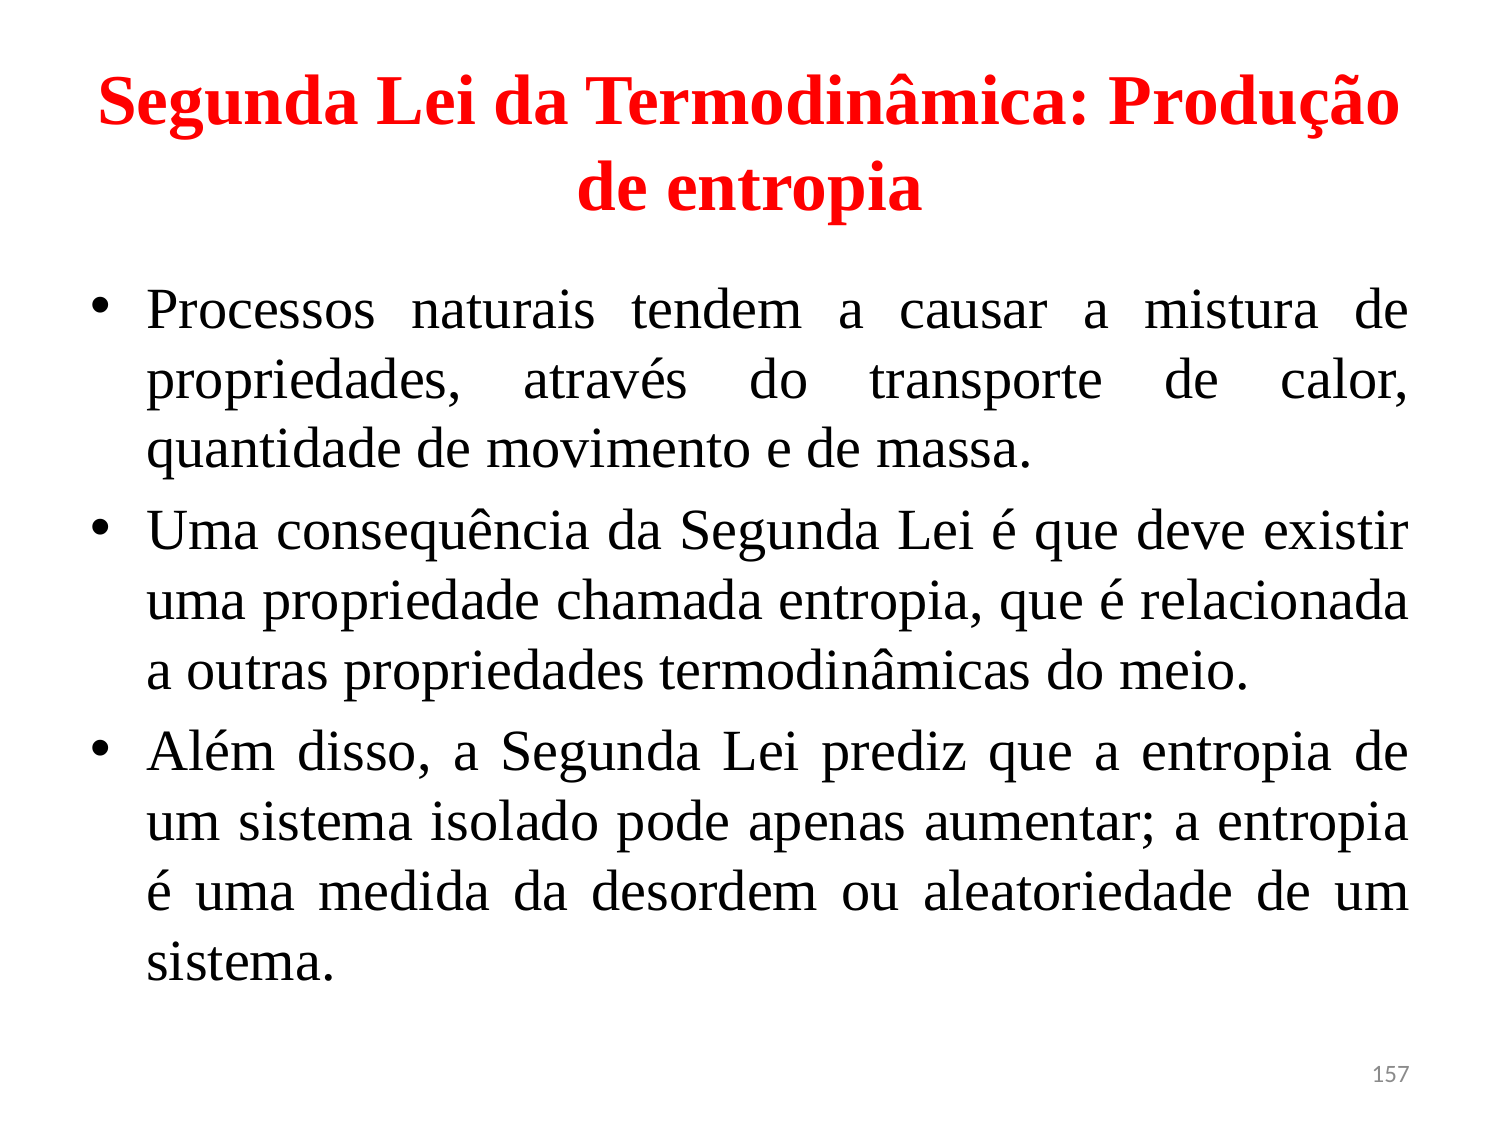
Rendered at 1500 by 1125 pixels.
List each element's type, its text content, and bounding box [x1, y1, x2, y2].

slide_number 157 [1074, 1042, 1425, 1103]
list Processos naturais tendem a causar a mistura de propriedades, através do transporte de calor, quantidade de movimento e de massa. Uma consequência da Segunda Lei é que deve existir uma propriedade chamada entropia, que é relacionada a outras propriedades termodinâmicas do meio. Além disso, a Segunda Lei prediz que a entropia de um sistema isolado pode apenas aumentar; a entropia é uma medida da desordem ou aleatoriedade de um sistema. [75, 262, 1425, 1030]
title Segunda Lei da Termodinâmica: Produção de entropia [75, 45, 1425, 233]
